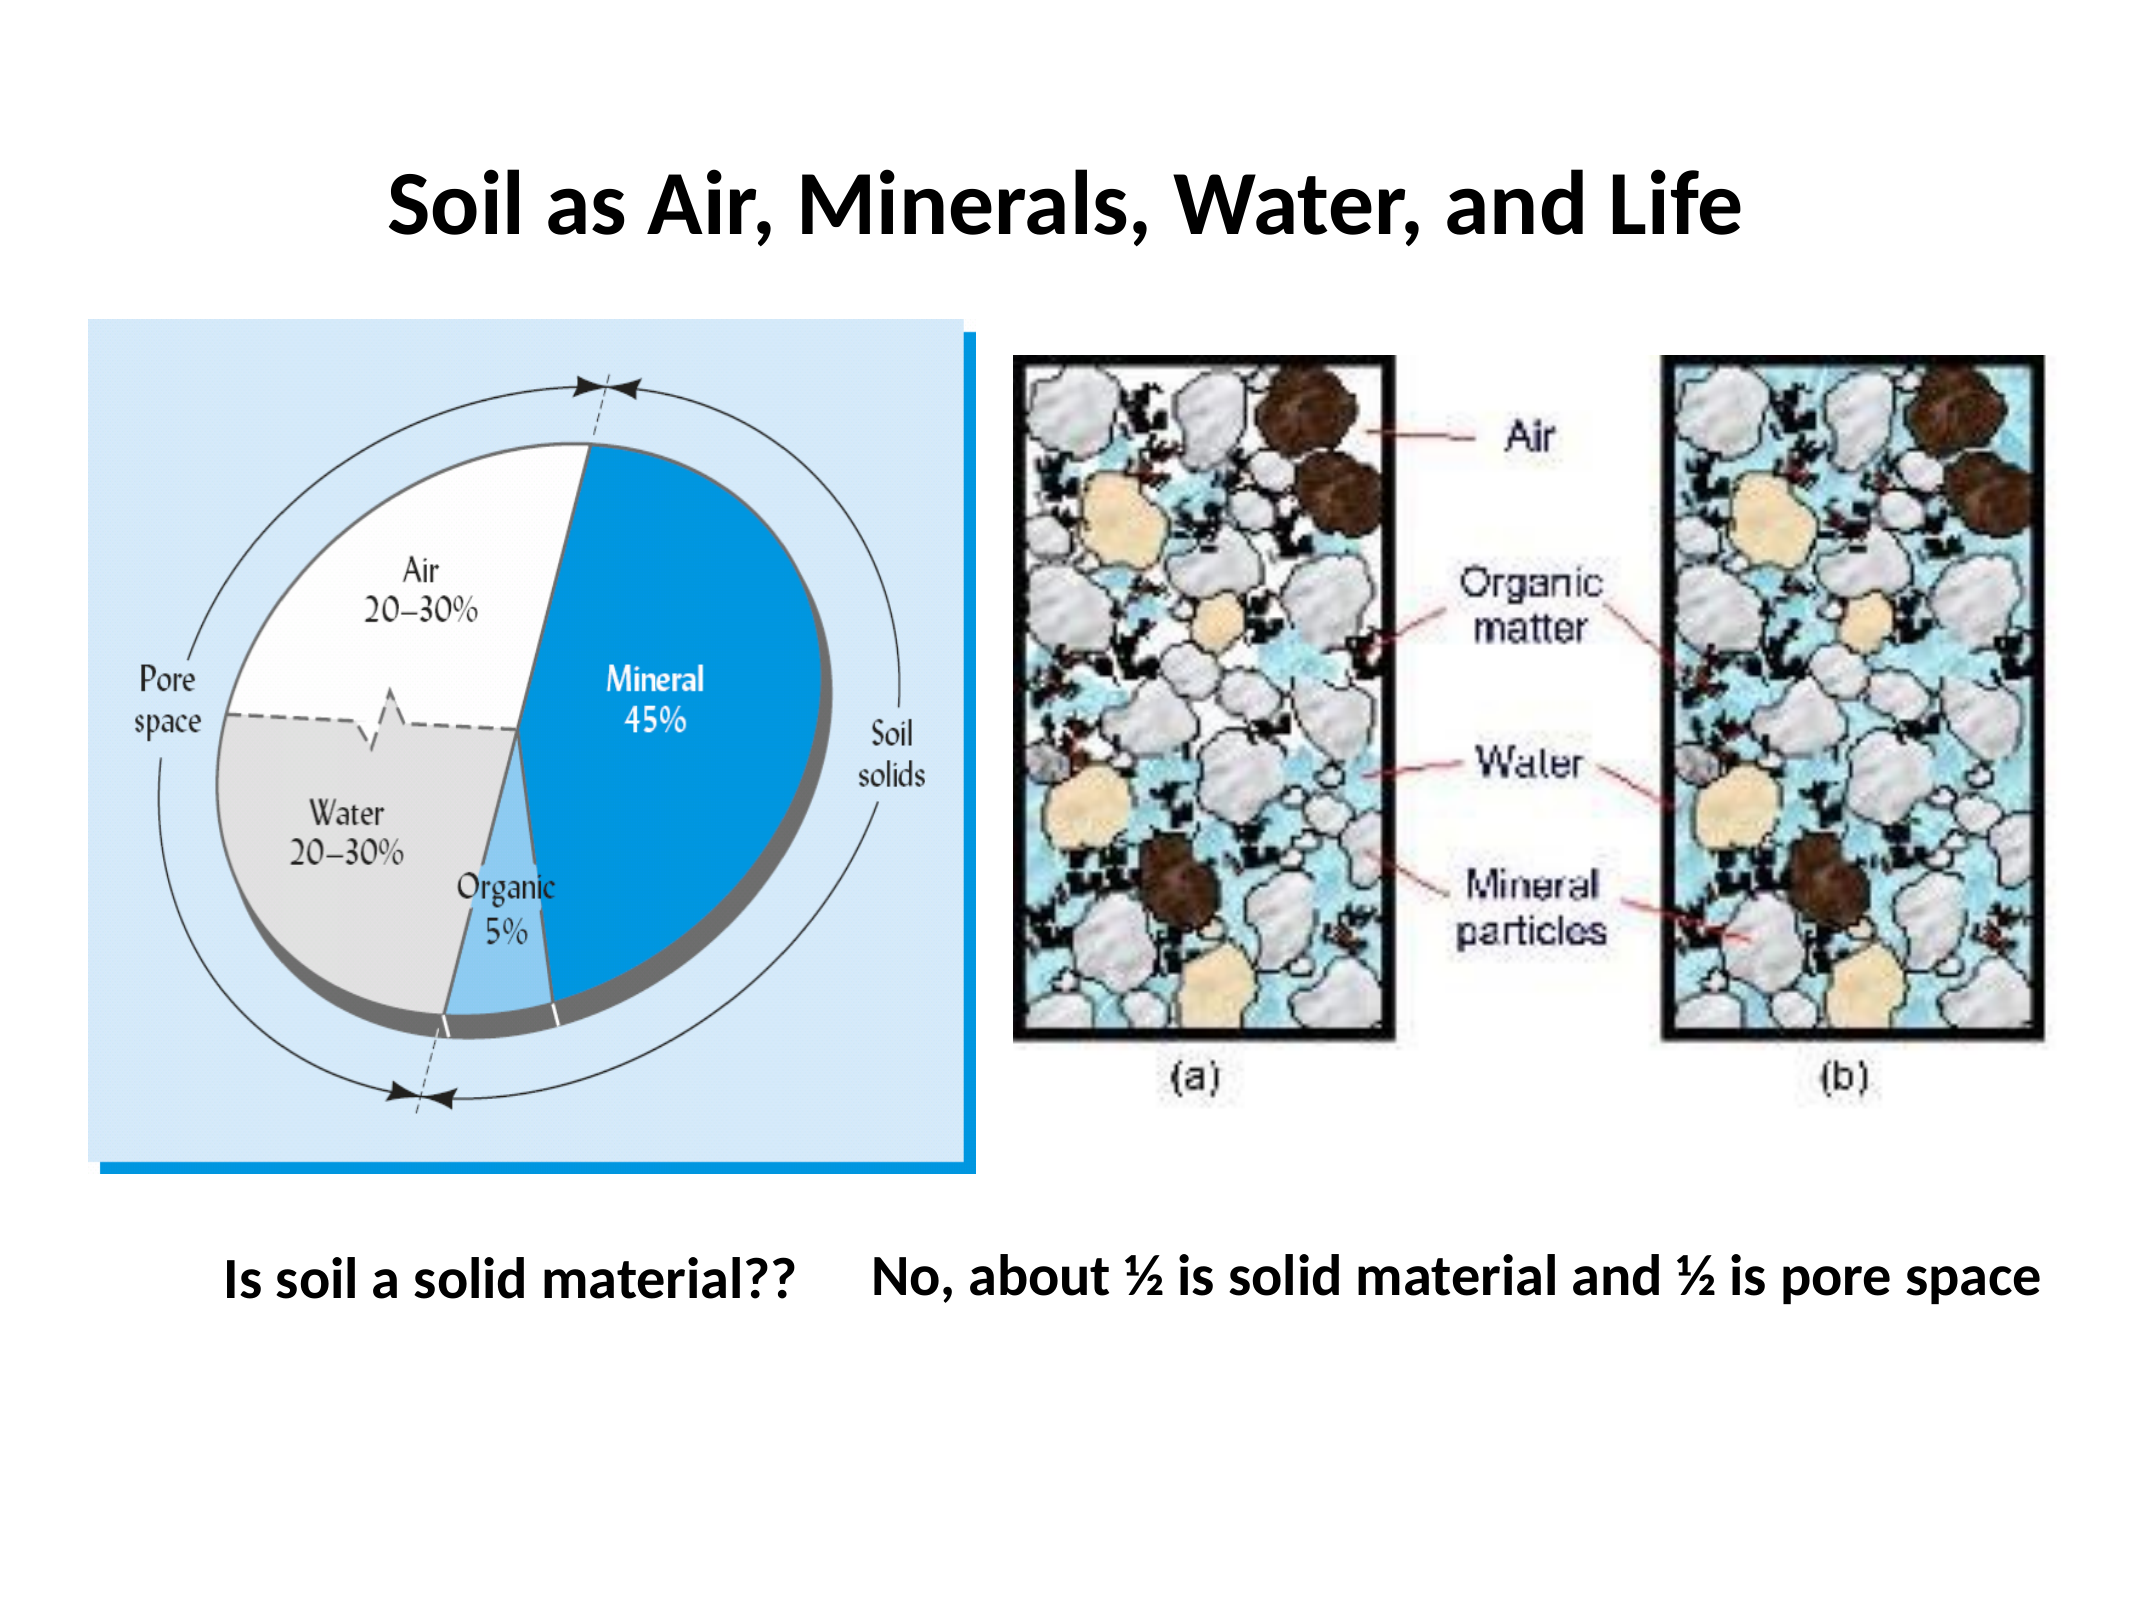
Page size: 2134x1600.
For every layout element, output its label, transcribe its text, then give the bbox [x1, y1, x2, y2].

title Soil as Air, Minerals, Water, and Life [106, 63, 2028, 332]
picture [88, 319, 976, 1174]
text_box Is soil a solid material?? [213, 1229, 890, 1321]
picture [1013, 355, 2064, 1138]
text_box No, about ½ is solid material and ½ is pore space [860, 1226, 2134, 1318]
